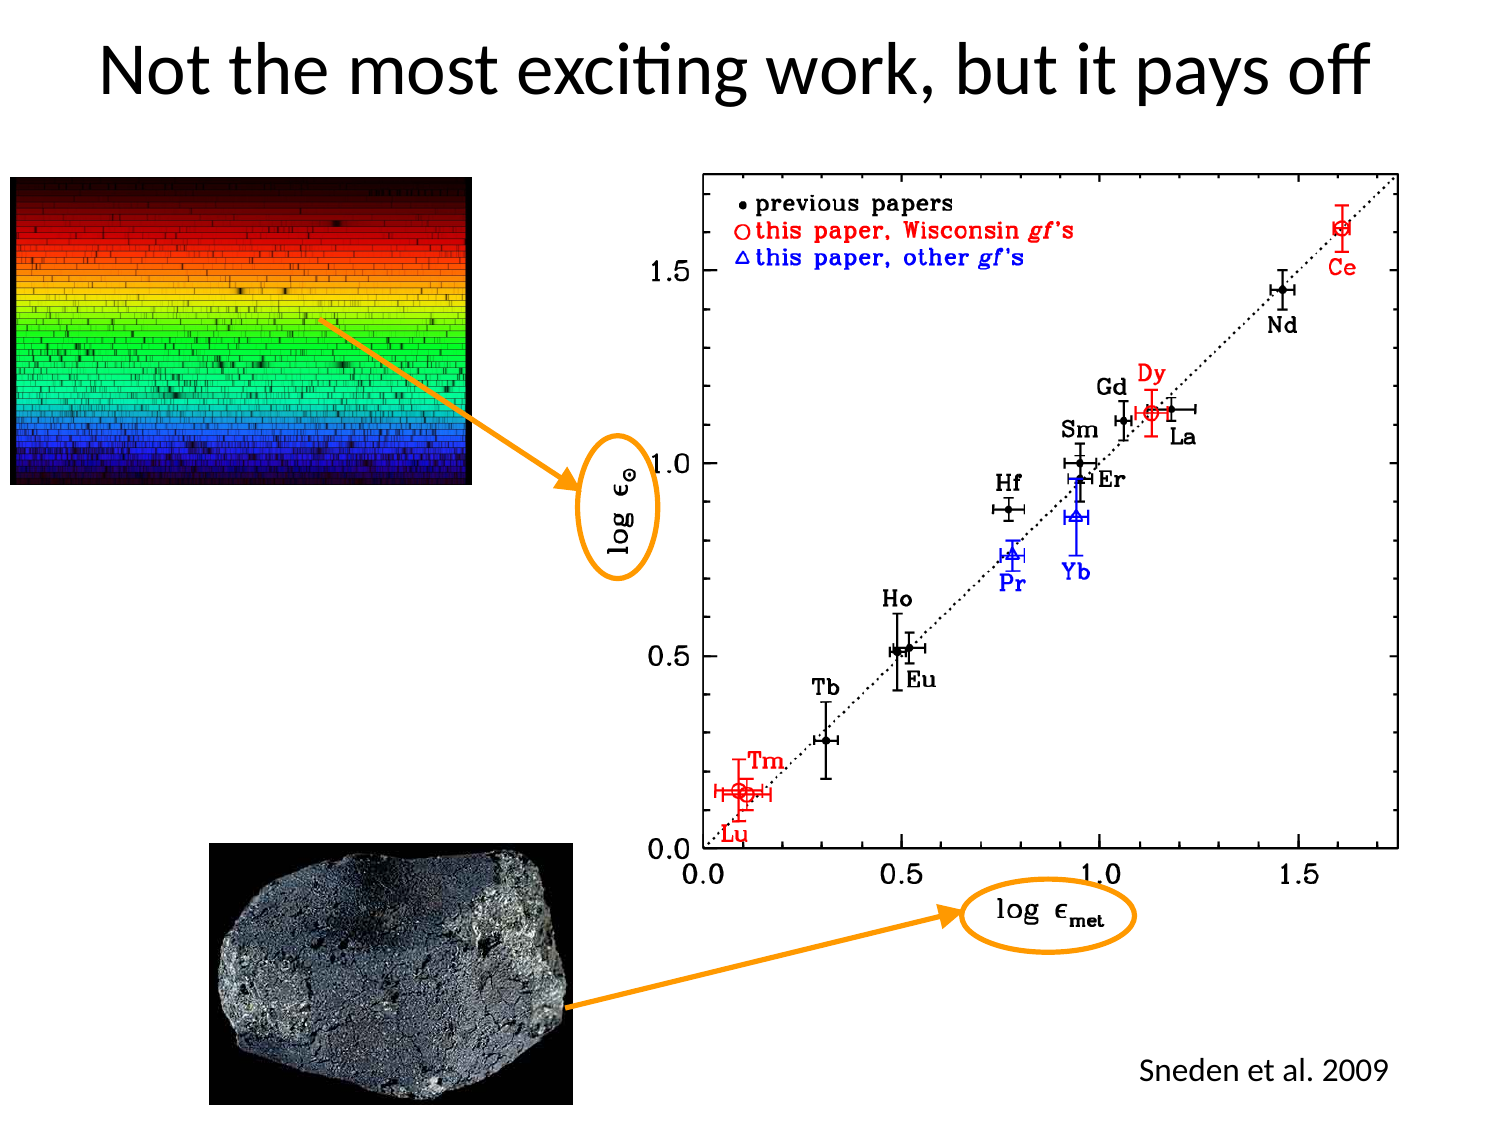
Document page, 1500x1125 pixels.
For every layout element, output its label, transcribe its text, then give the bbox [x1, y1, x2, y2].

picture [601, 167, 1404, 932]
picture [10, 176, 473, 485]
title Not the most exciting work, but it pays off [60, 0, 1411, 129]
text_box Sneden et al. 2009 [1124, 1041, 1405, 1096]
text_box [983, 940, 1113, 953]
text_box [476, 421, 579, 492]
picture [209, 843, 573, 1105]
text_box [577, 447, 596, 568]
